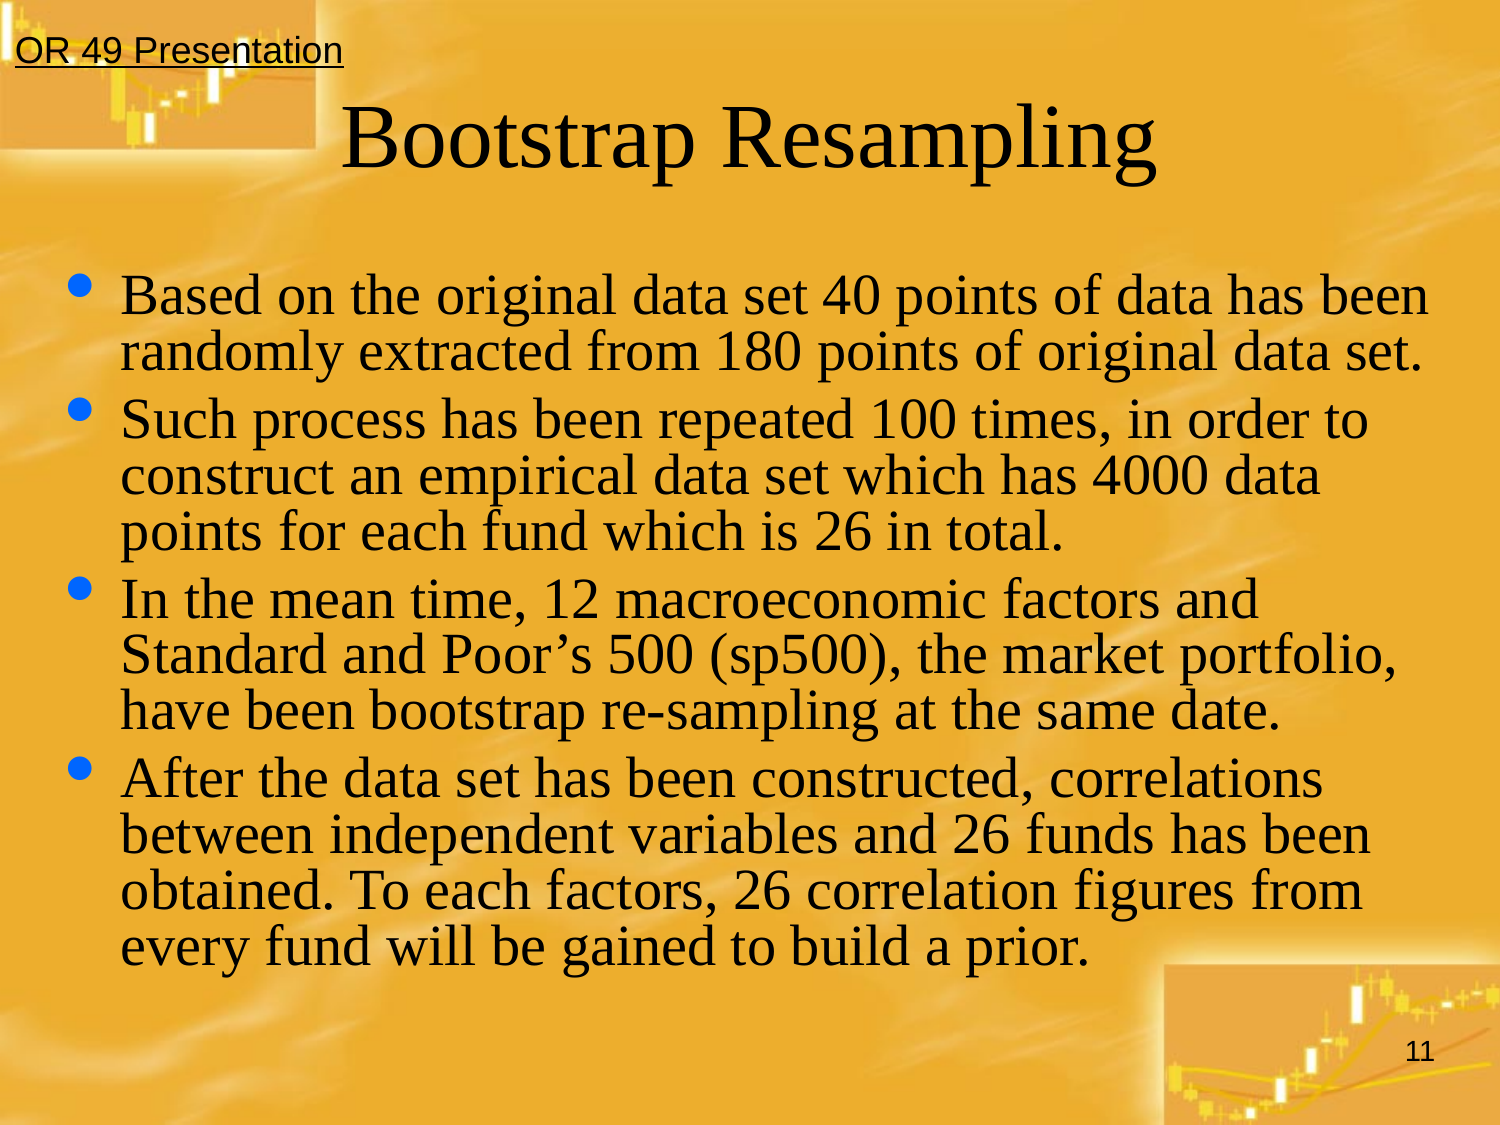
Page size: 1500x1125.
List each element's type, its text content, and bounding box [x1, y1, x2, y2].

text_box OR 49 Presentation [0, 18, 703, 150]
title Bootstrap Resampling [49, 37, 1451, 225]
list Based on the original data set 40 points of data has been randomly extracted from 180 points of original data set. Such process has been repeated 100 times, in order to construct an empirical data set which has 4000 data points for each fund which is 26 in total. In the mean time, 12 macroeconomic factors and Standard and Poor’s 500 (sp500), the market portfolio, have been bootstrap re-sampling at the same date. After the data set has been constructed, correlations between independent variables and 26 funds has been obtained. To each factors, 26 correlation figures from every fund will be gained to build a prior. [49, 262, 1451, 1001]
slide_number 11 [1074, 1024, 1451, 1103]
picture [0, 0, 1500, 1125]
